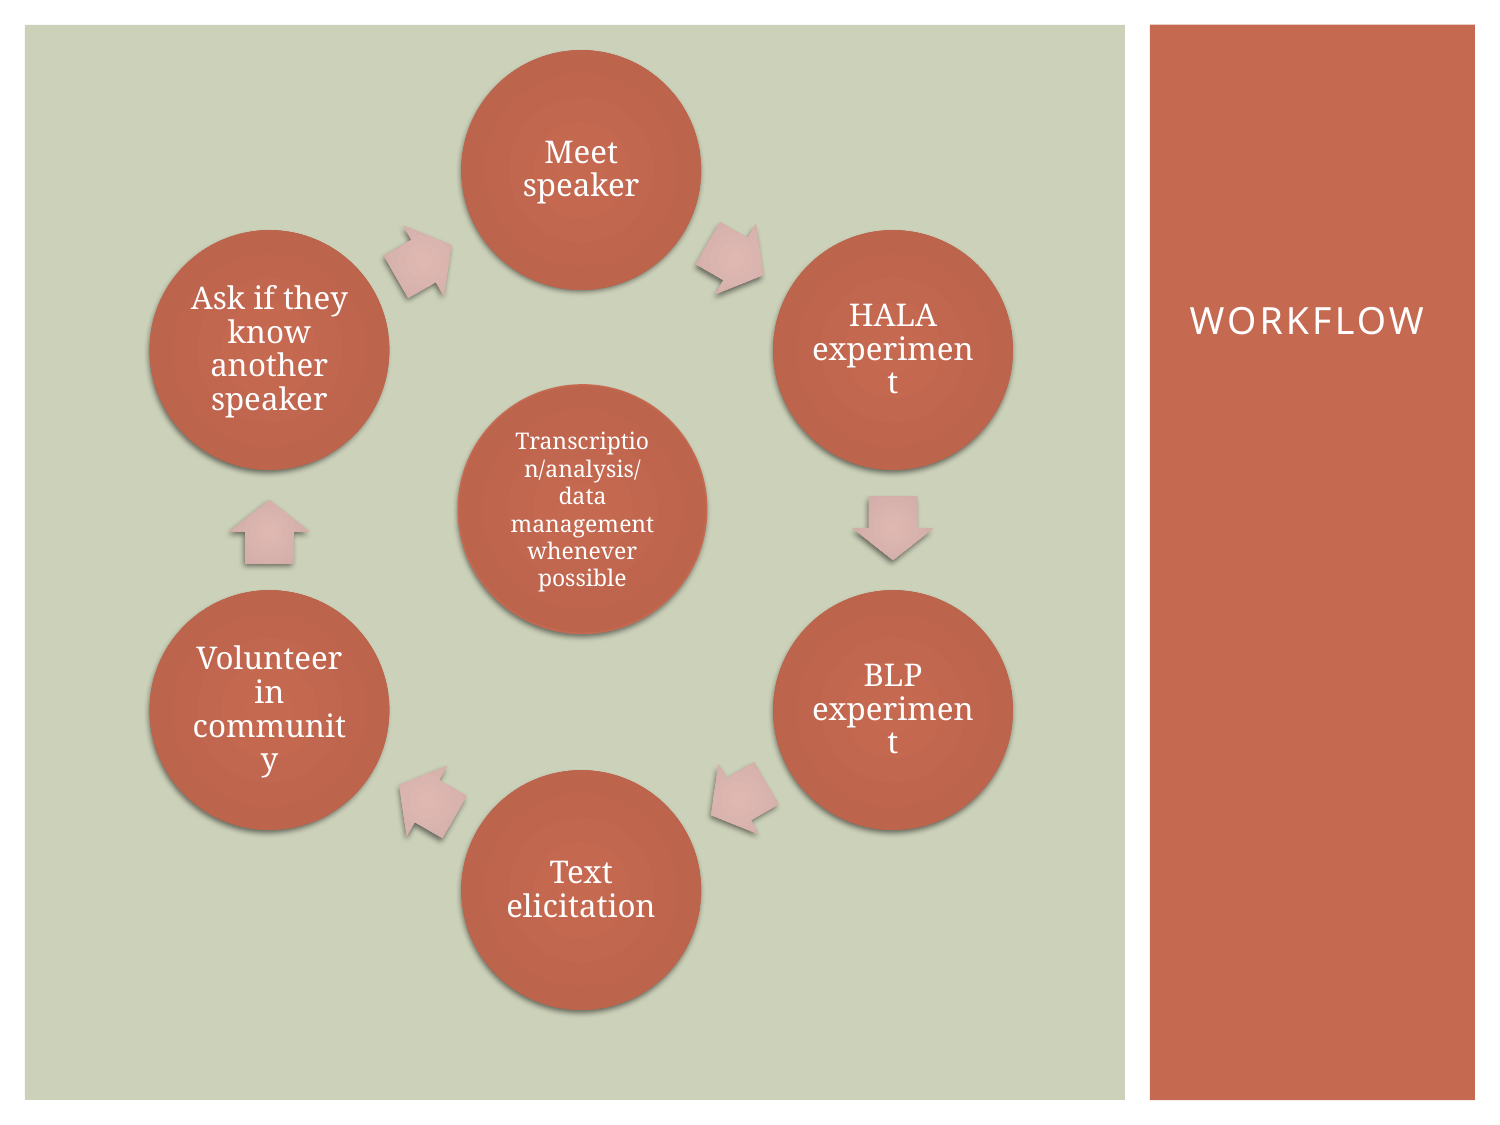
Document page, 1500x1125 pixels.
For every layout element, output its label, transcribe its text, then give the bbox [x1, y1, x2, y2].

title Workflow [1174, 75, 1450, 350]
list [99, 49, 1063, 1011]
